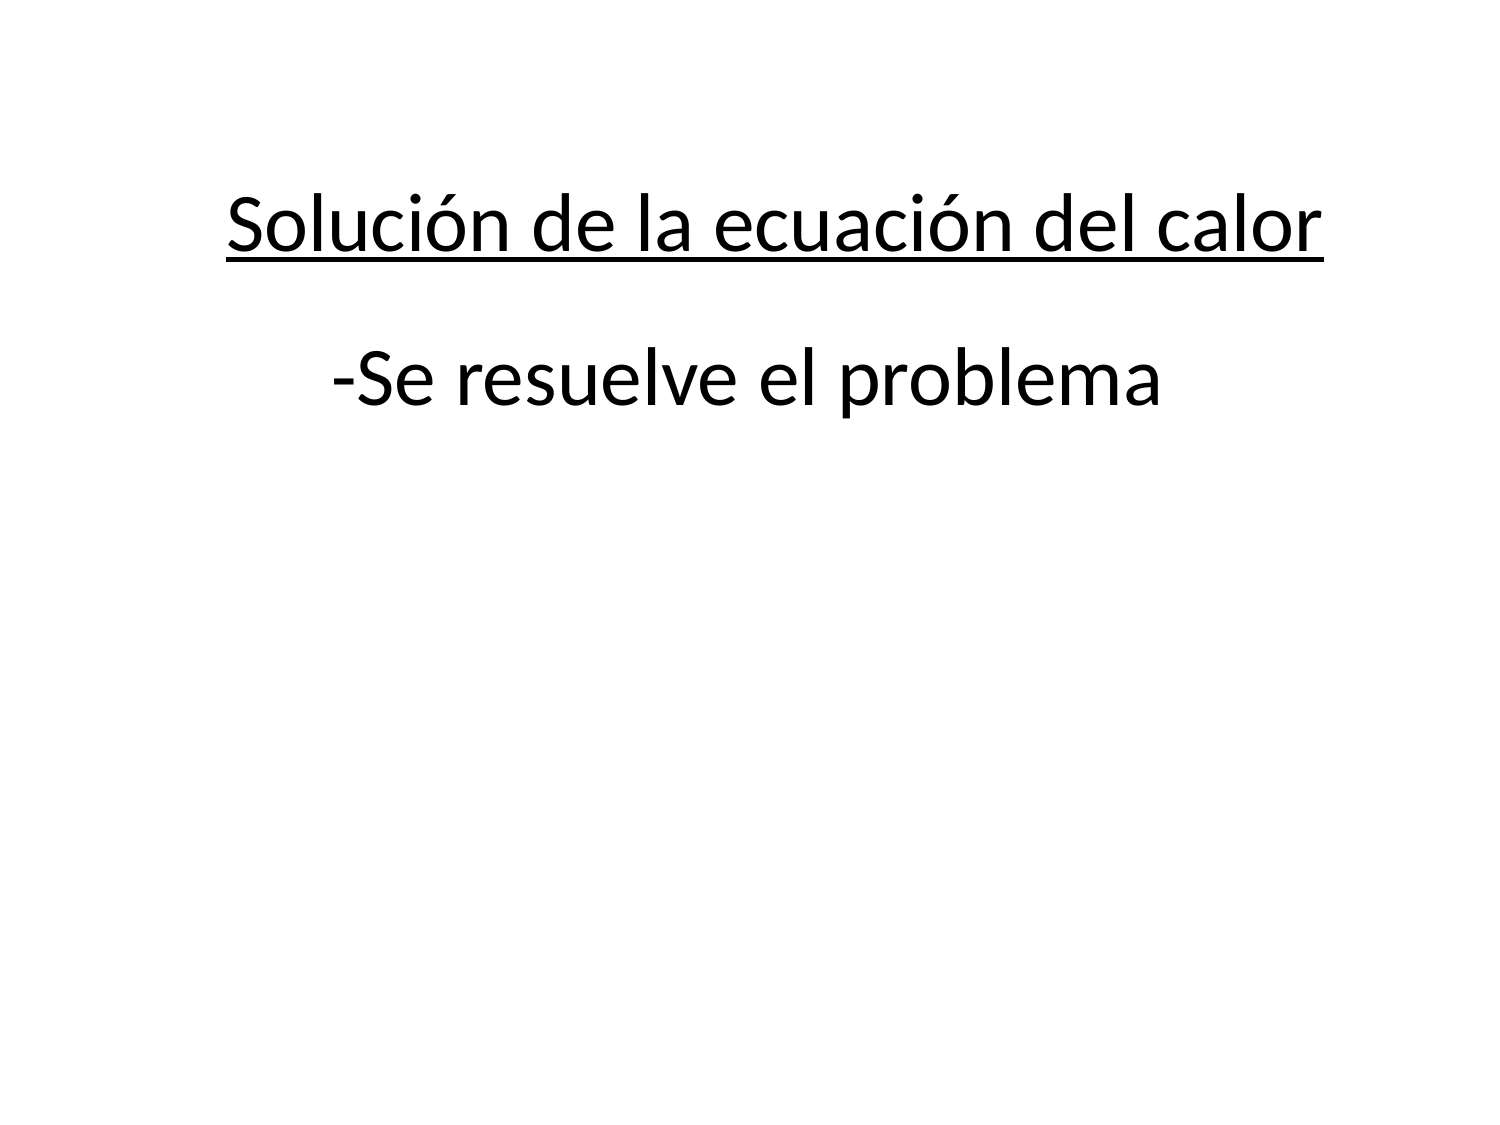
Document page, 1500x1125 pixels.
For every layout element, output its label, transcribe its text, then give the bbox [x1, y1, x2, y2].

text_box Solución de la ecuación del calor [211, 160, 1340, 276]
